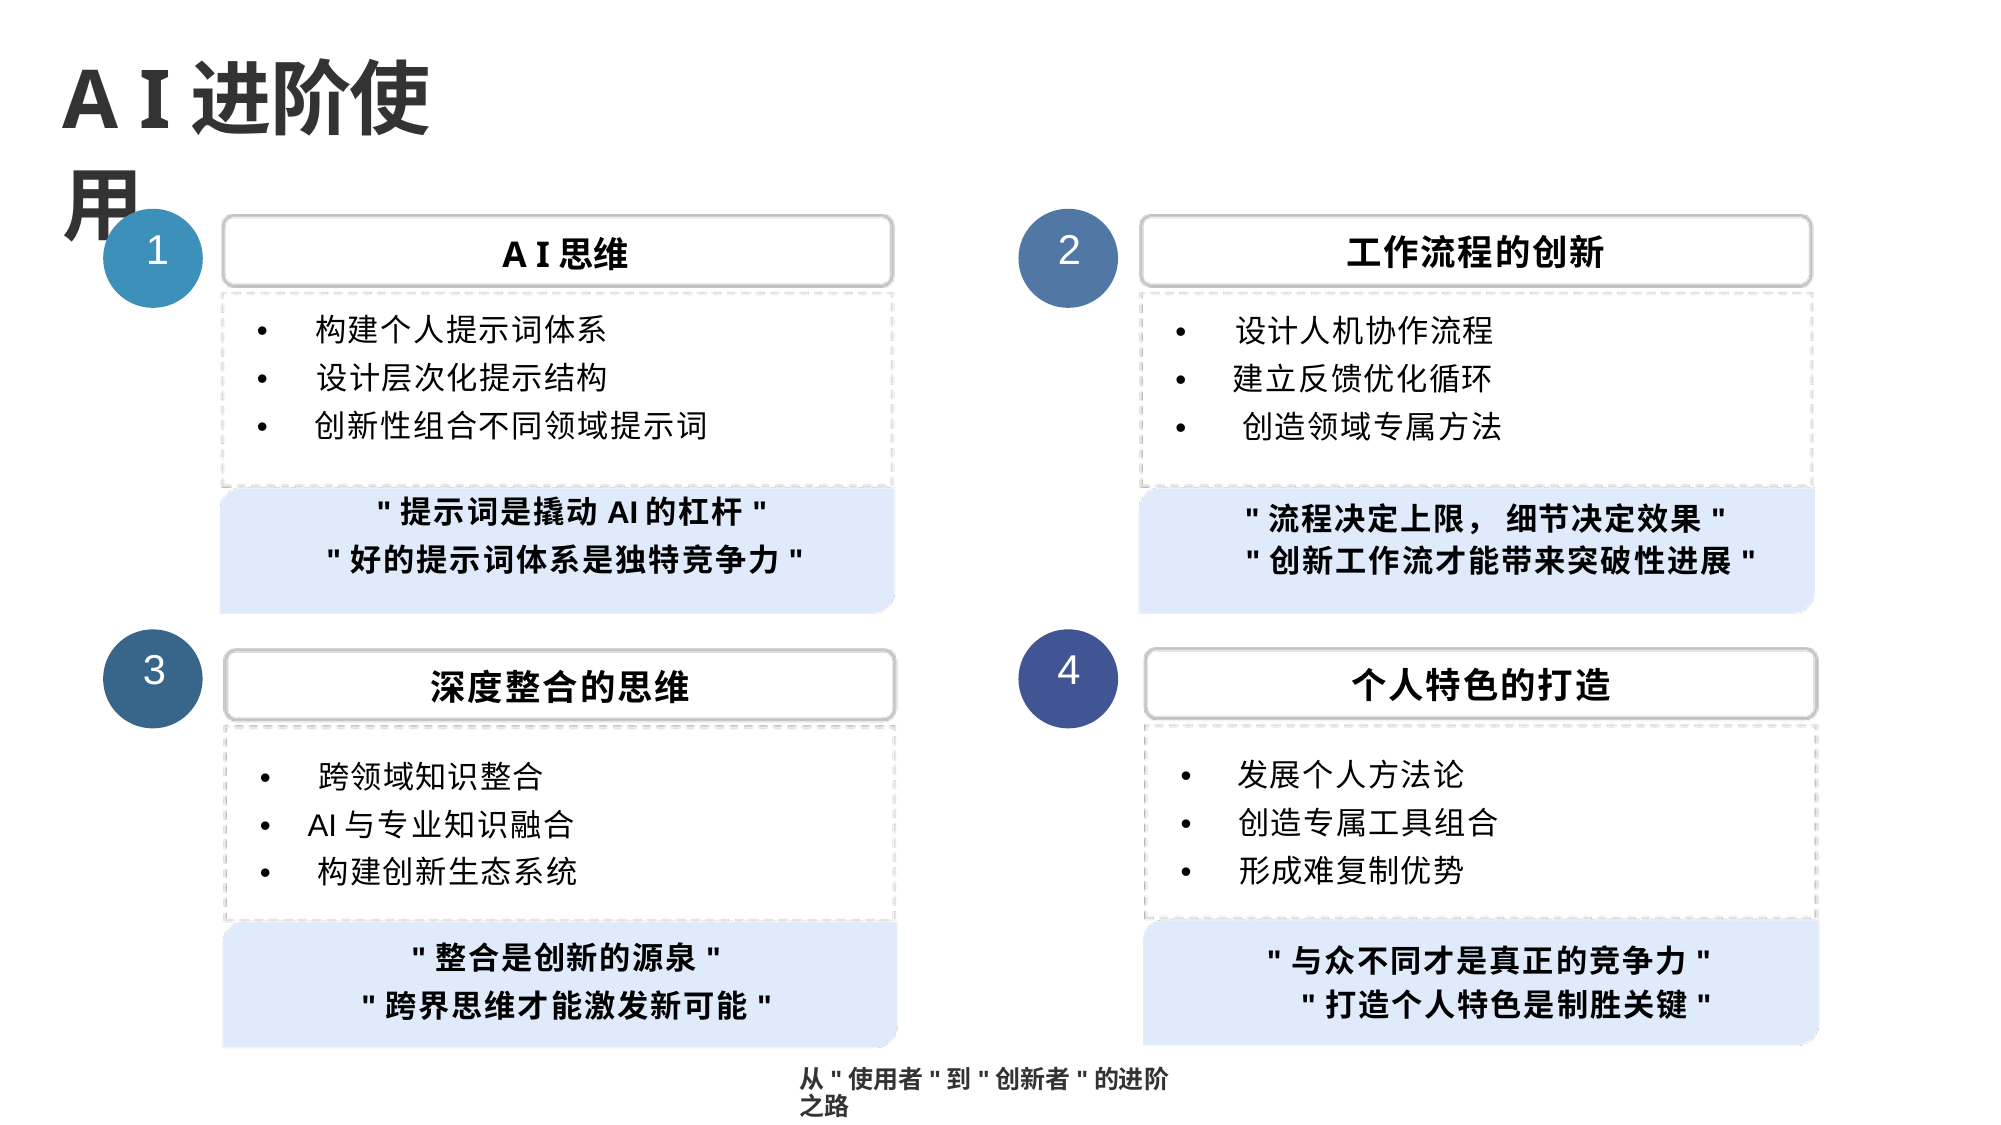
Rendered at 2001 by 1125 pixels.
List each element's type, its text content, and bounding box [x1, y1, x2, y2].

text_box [1138, 291, 1815, 614]
text_box A I进阶使用 [60, 37, 478, 147]
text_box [103, 629, 203, 729]
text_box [103, 208, 203, 308]
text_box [219, 291, 896, 614]
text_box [222, 648, 899, 1049]
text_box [1018, 208, 1119, 308]
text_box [1018, 629, 1119, 729]
text_box 从"使用者"到"创新者"的进阶之路 [797, 1065, 1175, 1097]
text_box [221, 214, 895, 288]
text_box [1143, 647, 1820, 1047]
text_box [1139, 214, 1814, 288]
